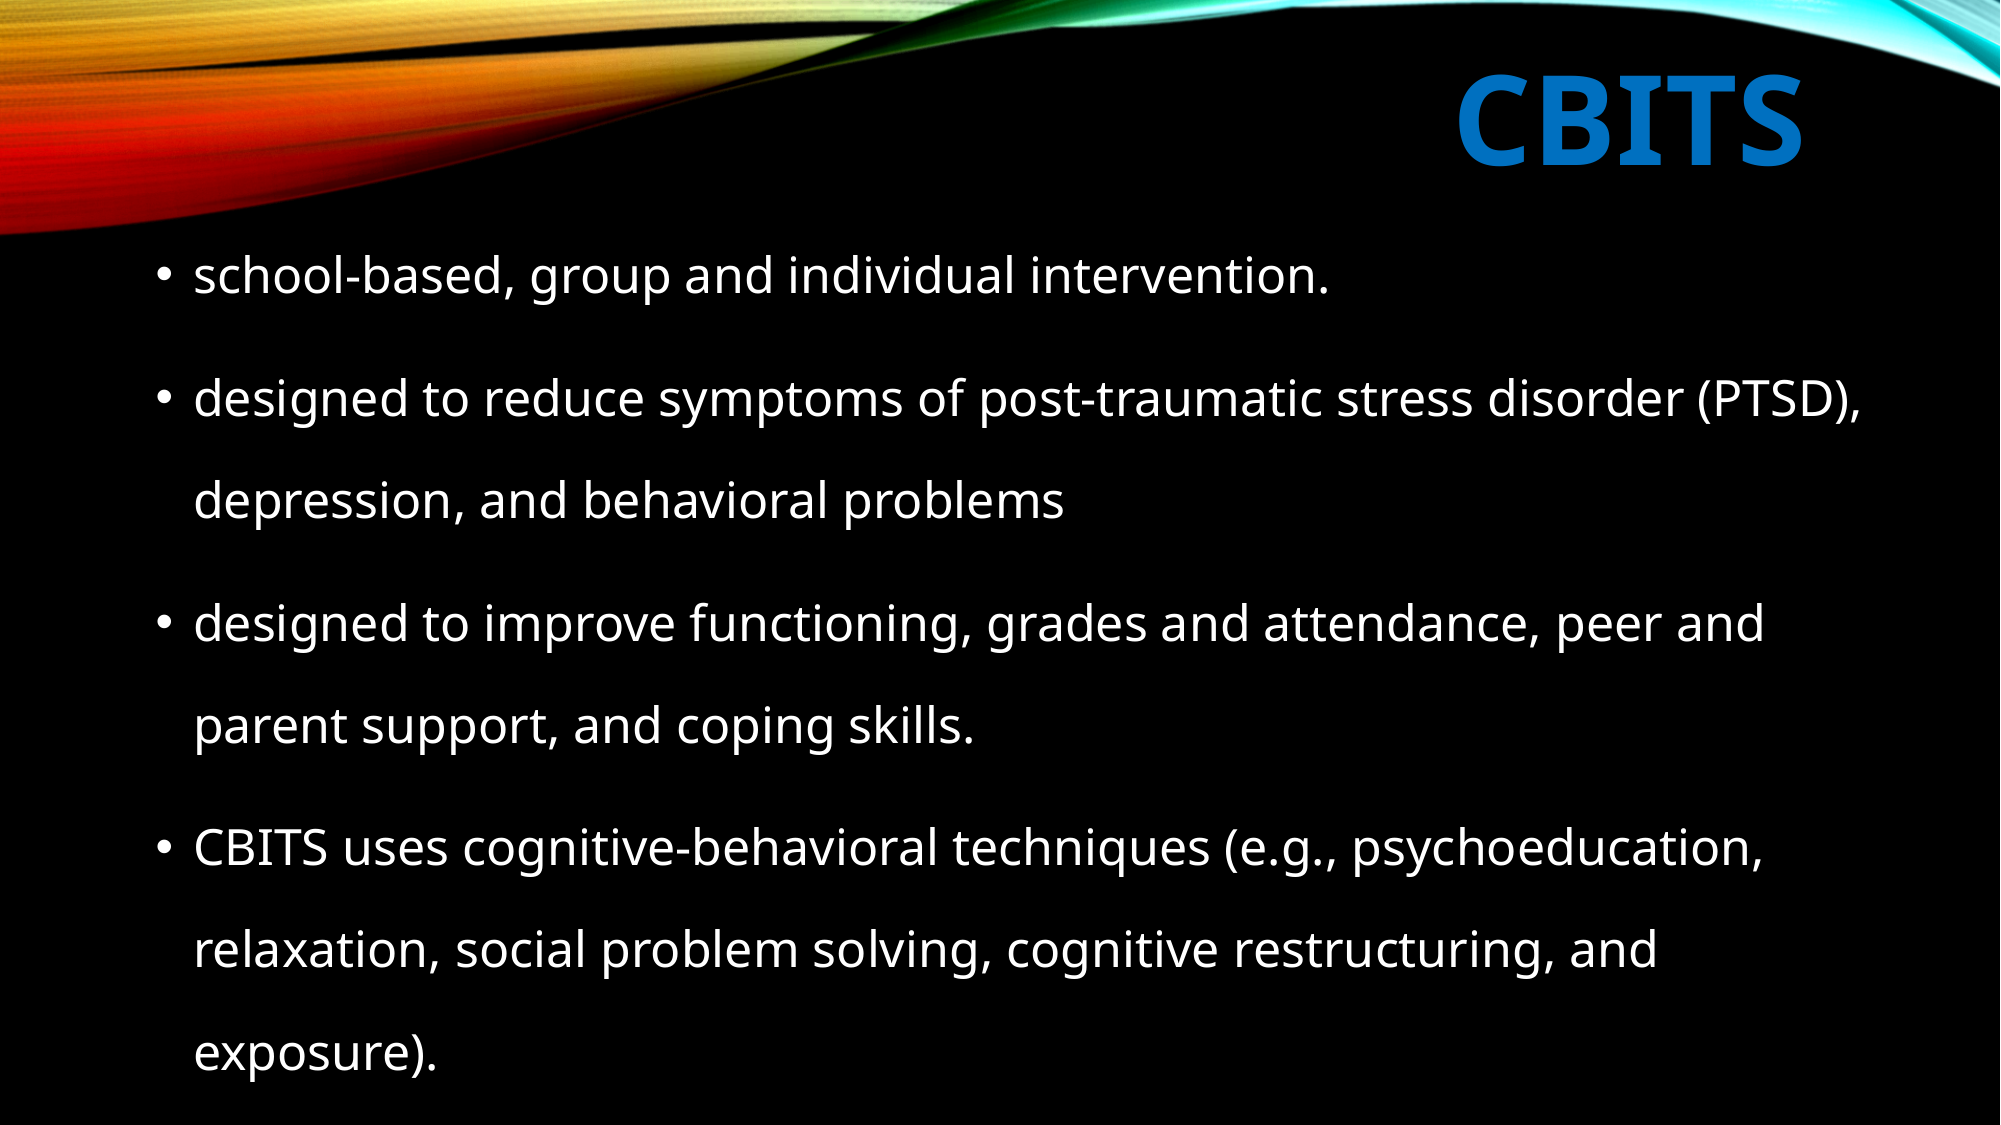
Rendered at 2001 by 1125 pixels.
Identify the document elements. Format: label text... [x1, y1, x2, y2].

picture [0, 0, 2000, 237]
list school-based, group and individual intervention. designed to reduce symptoms of post-traumatic stress disorder (PTSD), depression, and behavioral problems designed to improve functioning, grades and attendance, peer and parent support, and coping skills. CBITS uses cognitive-behavioral techniques (e.g., psychoeducation, relaxation, social problem solving, cognitive restructuring, and exposure). 5-12th grade. [140, 193, 1916, 957]
title CBITS [409, 19, 1822, 193]
